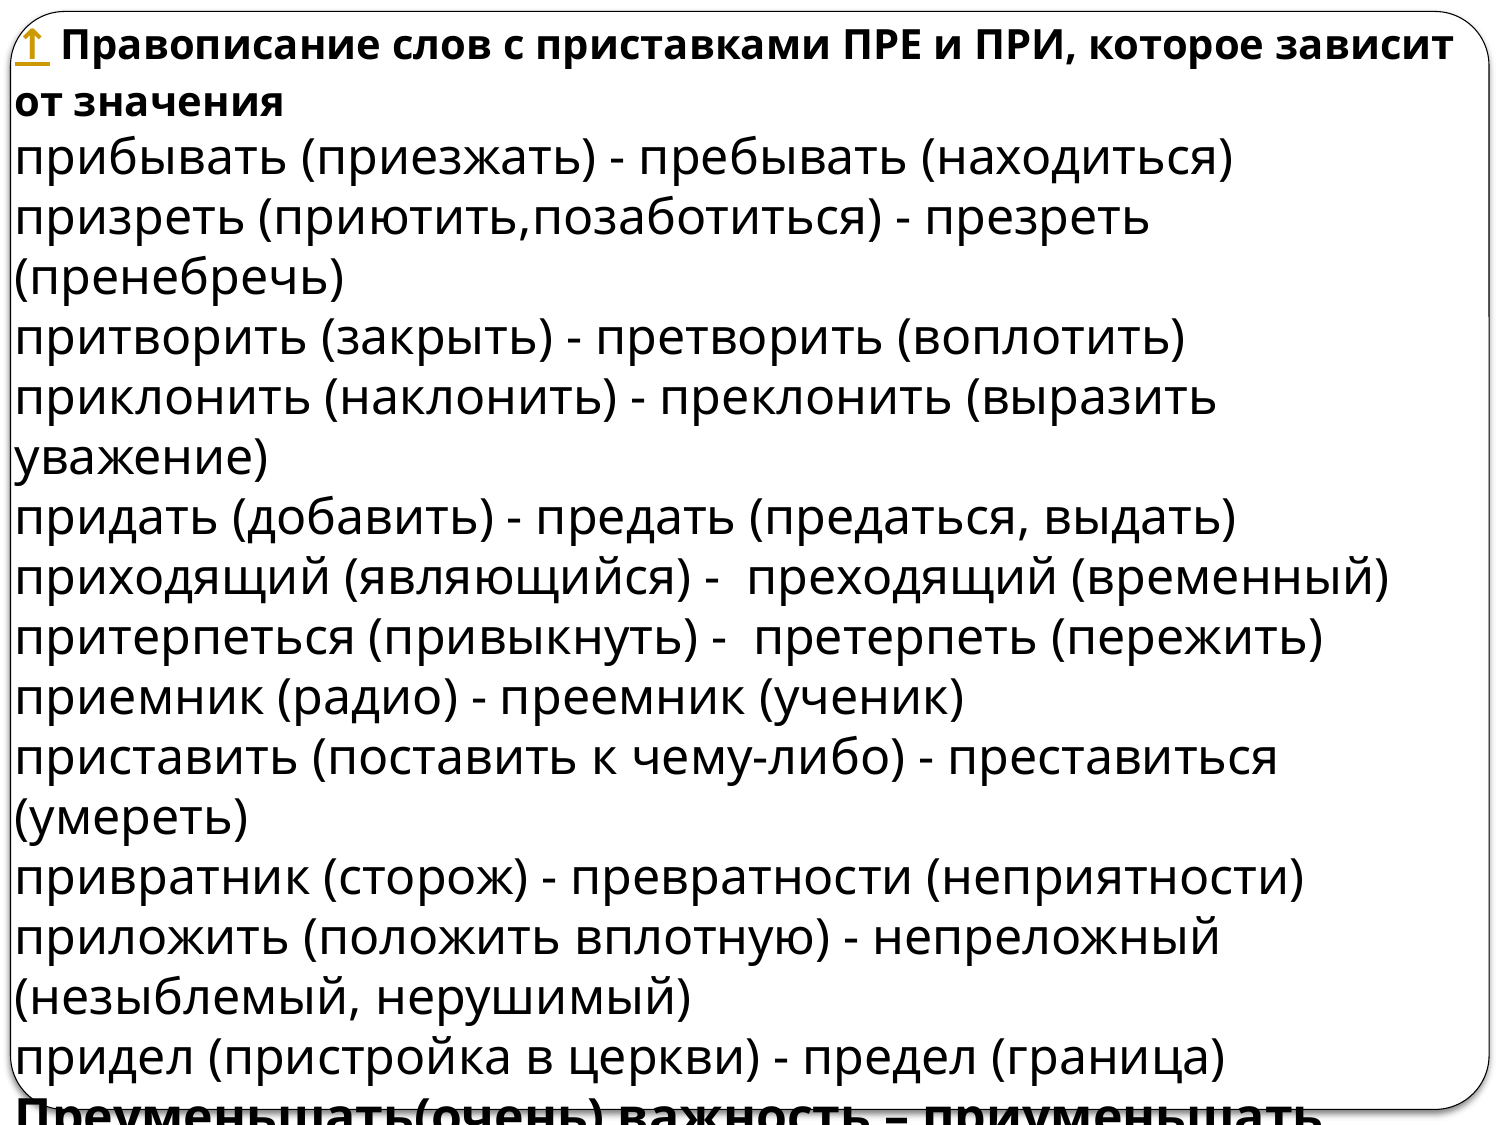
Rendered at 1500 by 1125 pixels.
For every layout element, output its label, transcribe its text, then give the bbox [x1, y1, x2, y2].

text_box ↑ Правописание слов с приставками ПРЕ и ПРИ, которое зависит от значения прибывать (приезжать) - пребывать (находиться) призреть (приютить,позаботиться) - презреть (пренебречь) притворить (закрыть) - претворить (воплотить) приклонить (наклонить) - преклонить (выразить уважение) придать (добавить) - предать (предаться, выдать) приходящий (являющийся) - преходящий (временный) притерпеться (привыкнуть) - претерпеть (пережить) приемник (радио) - преемник (ученик) приставить (поставить к чему-либо) - преставиться (умереть) привратник (сторож) - превратности (неприятности) приложить (положить вплотную) - непреложный (незыблемый, нерушимый) придел (пристройка в церкви) - предел (граница) Преуменьшать(очень) важность – приуменьшать (немного) значение Приумножить и преувеличить не имеет пары в соответствии с современными нормами. [0, 0, 1500, 1125]
